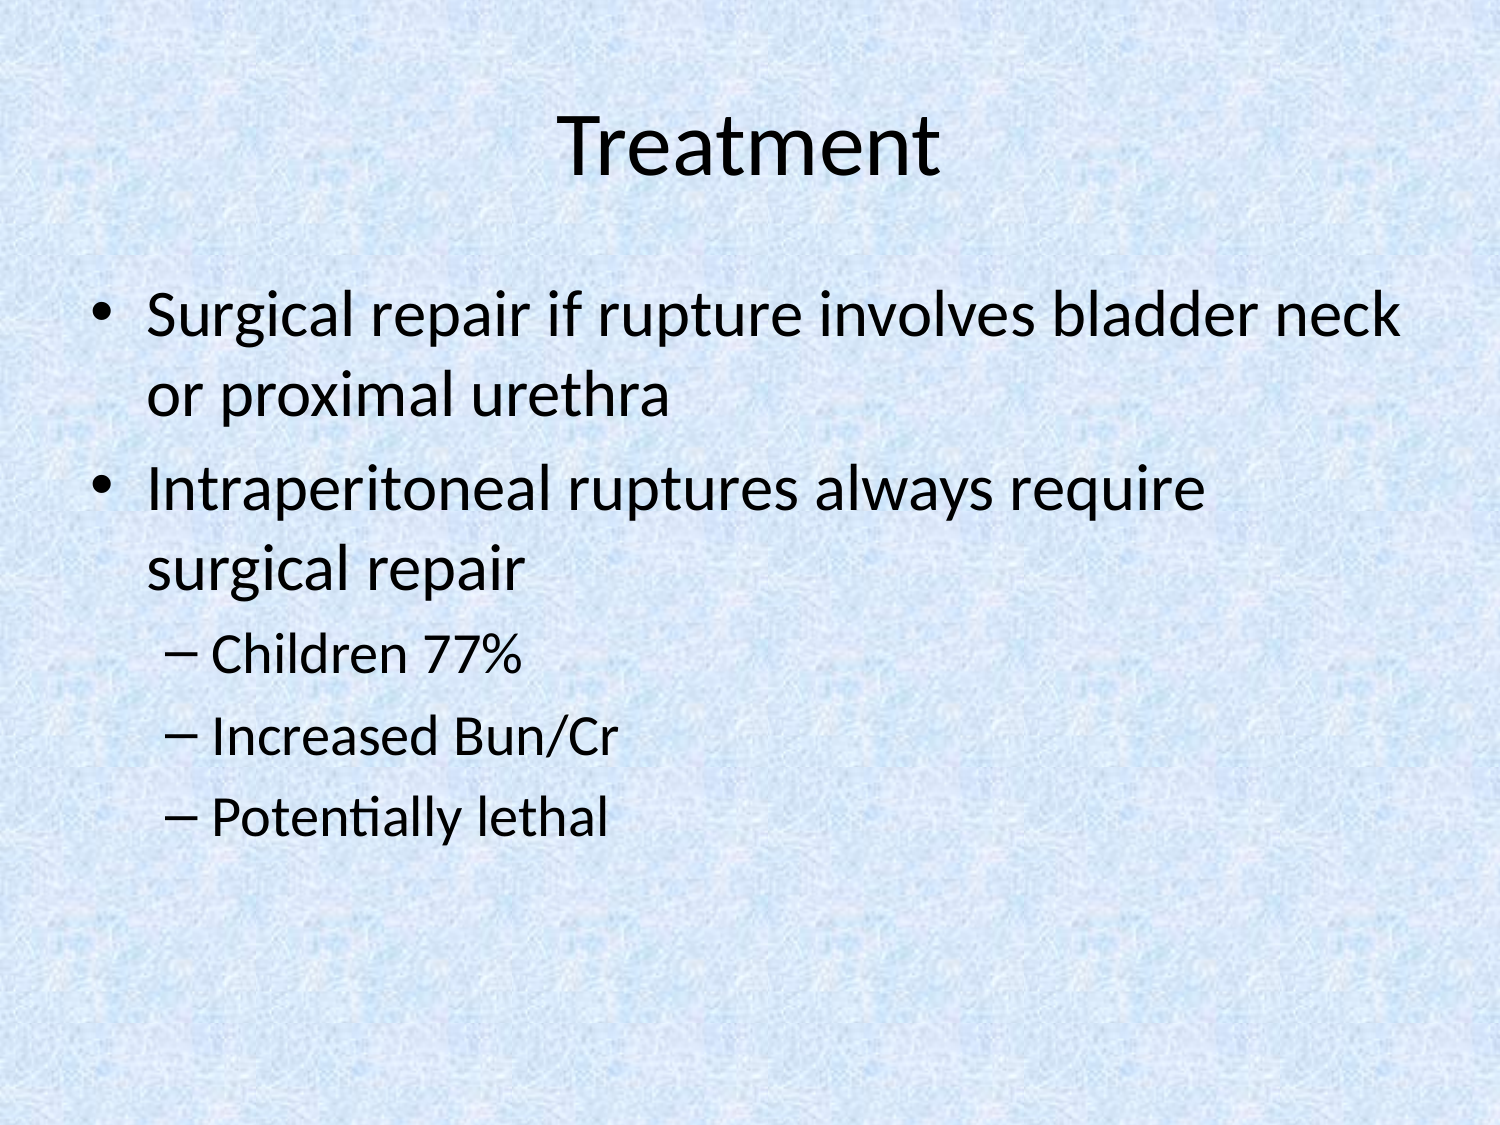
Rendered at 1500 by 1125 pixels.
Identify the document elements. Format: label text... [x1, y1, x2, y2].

list Surgical repair if rupture involves bladder neck or proximal urethra Intraperitoneal ruptures always require surgical repair Children 77% Increased Bun/Cr Potentially lethal [75, 262, 1425, 1005]
title Treatment [75, 45, 1425, 233]
picture [0, 0, 1500, 1125]
